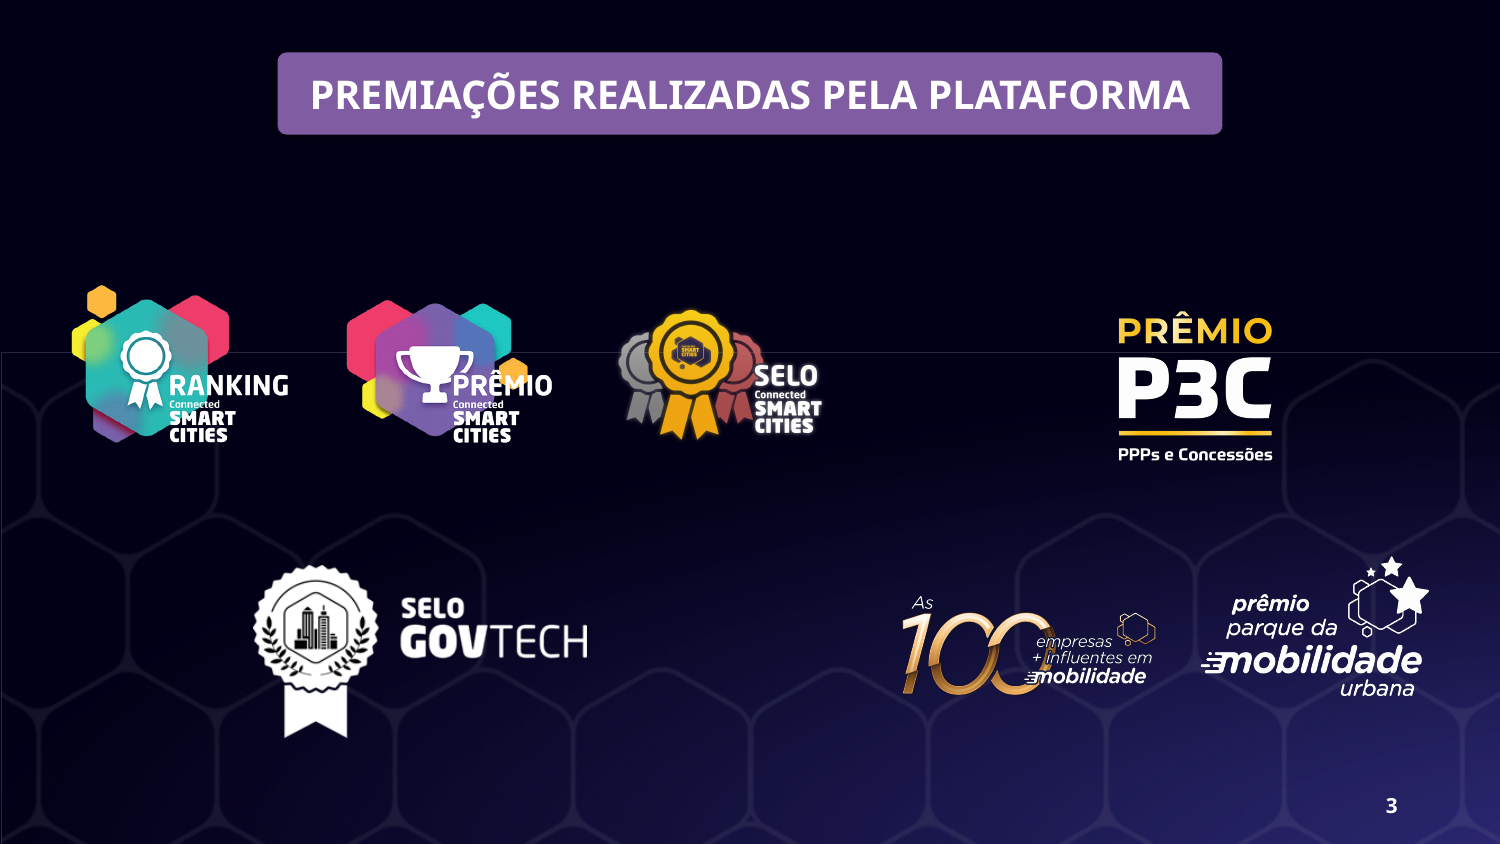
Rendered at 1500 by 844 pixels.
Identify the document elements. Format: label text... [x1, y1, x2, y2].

text_box PREMIAÇÕES REALIZADAS PELA PLATAFORMA [277, 52, 1223, 135]
picture [0, 239, 1500, 844]
